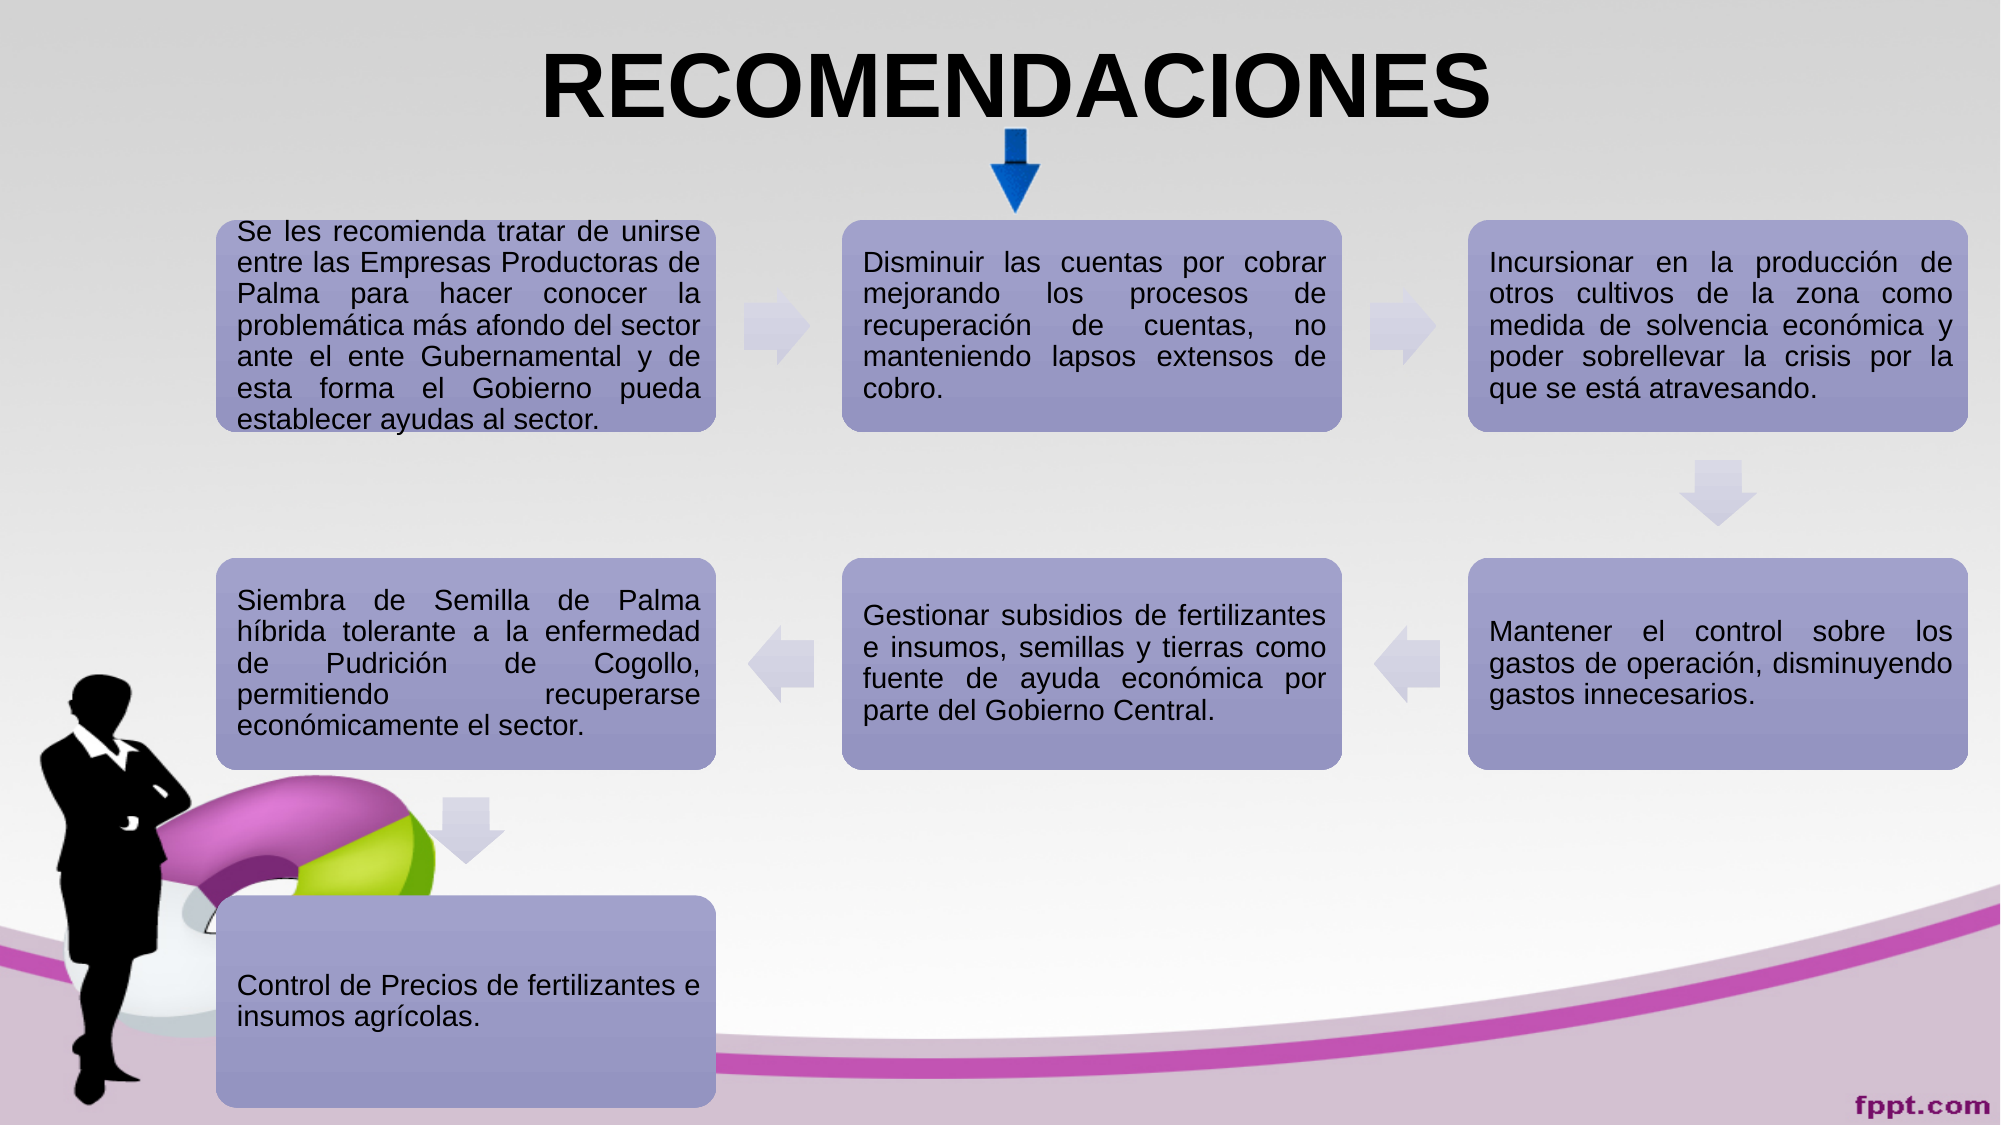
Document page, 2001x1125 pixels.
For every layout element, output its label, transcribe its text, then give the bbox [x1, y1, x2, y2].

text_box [116, 219, 2000, 1108]
title RECOMENDACIONES [116, 0, 1917, 175]
picture [0, 0, 2001, 1125]
